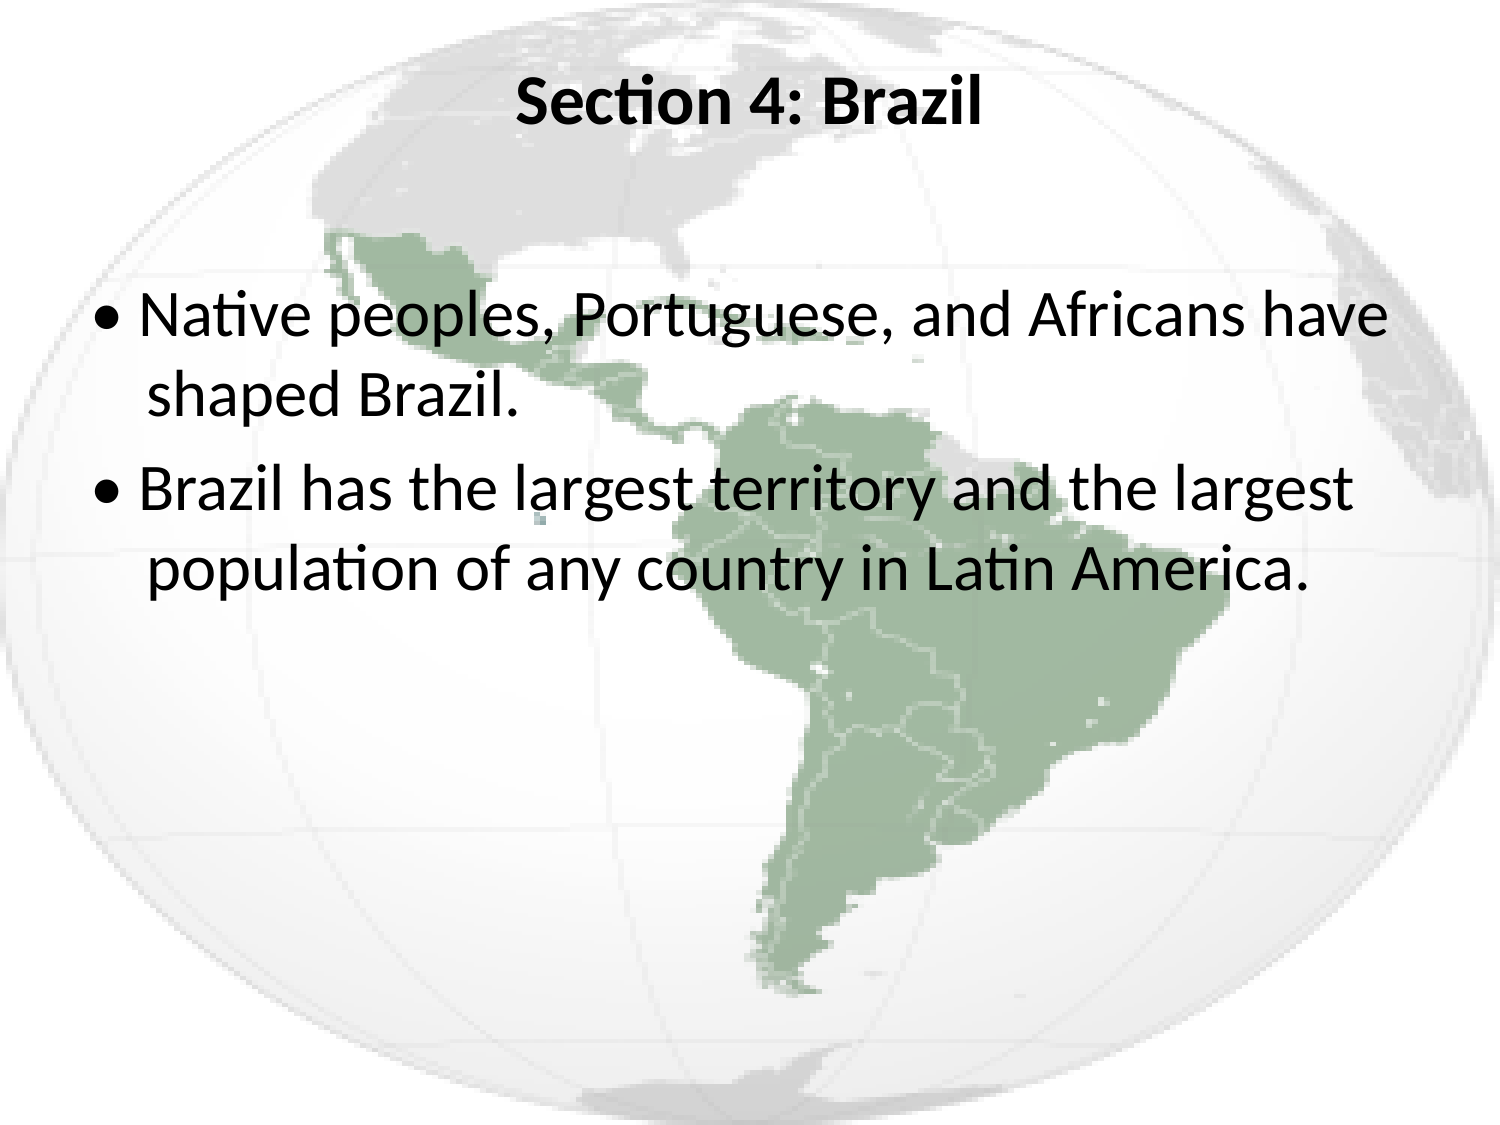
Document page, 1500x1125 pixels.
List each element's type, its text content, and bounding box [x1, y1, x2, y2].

list • Native peoples, Portuguese, and Africans have shaped Brazil. • Brazil has the largest territory and the largest population of any country in Latin America. [75, 262, 1425, 1005]
title Section 4: Brazil [75, 45, 1425, 233]
